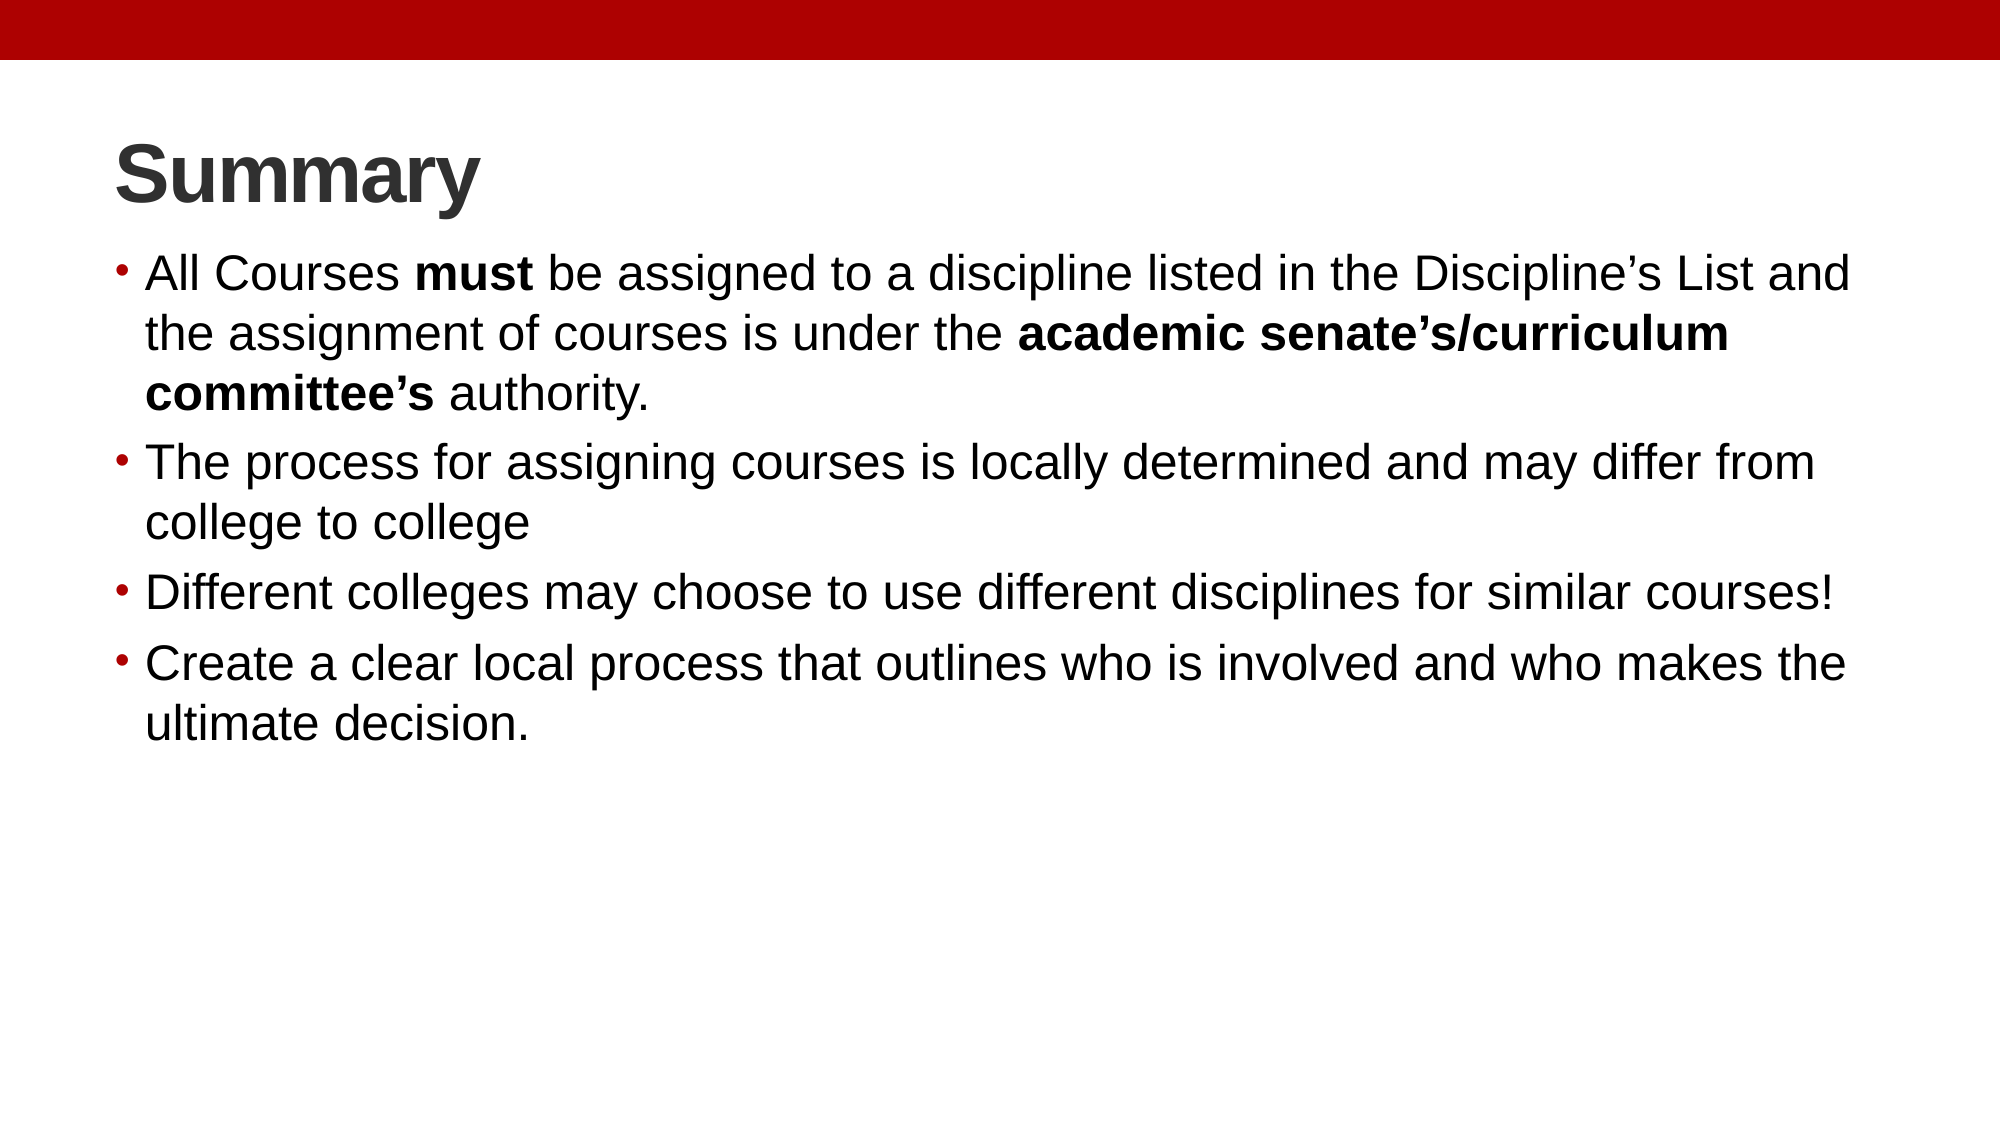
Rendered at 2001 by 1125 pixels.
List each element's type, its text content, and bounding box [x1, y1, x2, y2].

list All Courses must be assigned to a discipline listed in the Discipline’s List and the assignment of courses is under the academic senate’s/curriculum committee’s authority. The process for assigning courses is locally determined and may differ from college to college Different colleges may choose to use different disciplines for similar courses! Create a clear local process that outlines who is involved and who makes the ultimate decision. [99, 232, 1868, 1005]
title Summary [99, 87, 1900, 250]
